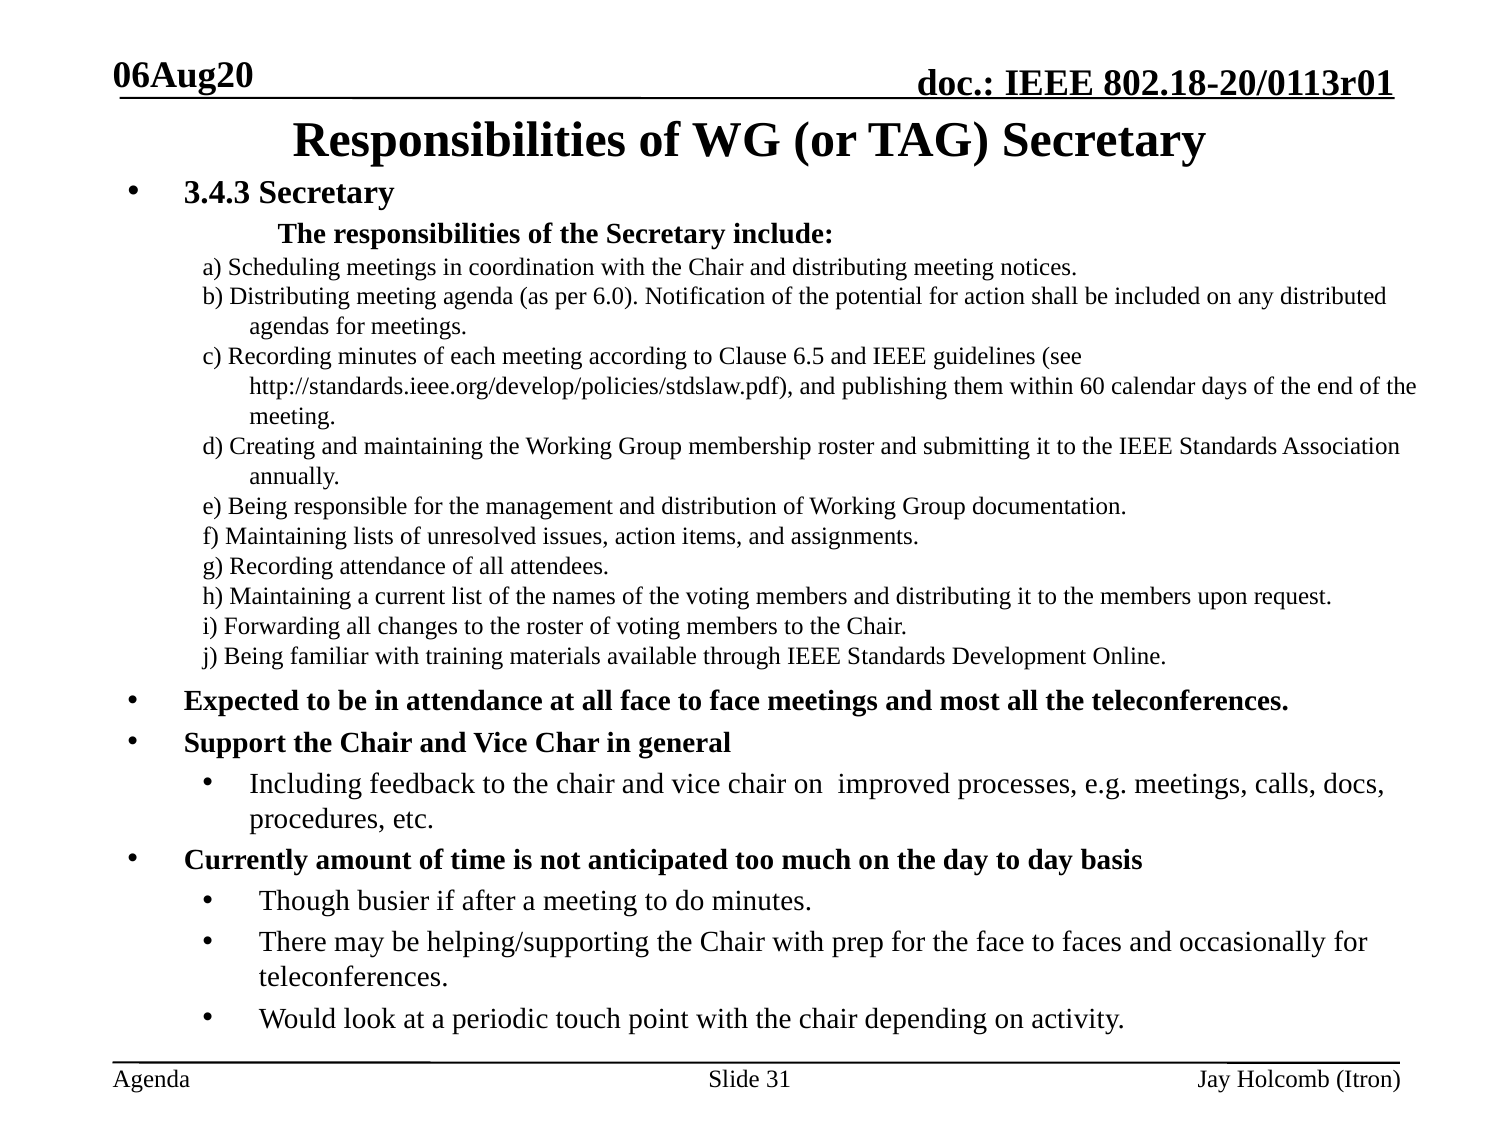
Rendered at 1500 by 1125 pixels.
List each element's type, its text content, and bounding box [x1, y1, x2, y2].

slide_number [112, 49, 488, 95]
title Responsibilities of WG (or TAG) Secretary [112, 94, 1388, 162]
list 3.4.3 Secretary The responsibilities of the Secretary include: a) Scheduling meetings in coordination with the Chair and distributing meeting notices. b) Distributing meeting agenda (as per 6.0). Notification of the potential for action shall be included on any distributed agendas for meetings. c) Recording minutes of each meeting according to Clause 6.5 and IEEE guidelines (see http://standards.ieee.org/develop/policies/stdslaw.pdf), and publishing them within 60 calendar days of the end of the meeting. d) Creating and maintaining the Working Group membership roster and submitting it to the IEEE Standards Association annually. e) Being responsible for the management and distribution of Working Group documentation. f) Maintaining lists of unresolved issues, action items, and assignments. g) Recording attendance of all attendees. h) Maintaining a current list of the names of the voting members and distributing it to the members upon request. i) Forwarding all changes to the roster of voting members to the Chair. j) Being familiar with training materials available through IEEE Standards Development Online. Expected to be in attendance at all face to face meetings and most all the teleconferences. Support the Chair and Vice Char in general Including feedback to the chair and vice chair on improved processes, e.g. meetings, calls, docs, procedures, etc. Currently amount of time is not anticipated too much on the day to day basis Though busier if after a meeting to do minutes. There may be helping/supporting the Chair with prep for the face to faces and occasionally for teleconferences. Would look at a periodic touch point with the chair depending on activity. [112, 162, 1463, 954]
slide_number Slide 31 [699, 1061, 800, 1123]
footer Jay Holcomb (Itron) [878, 1061, 1402, 1093]
